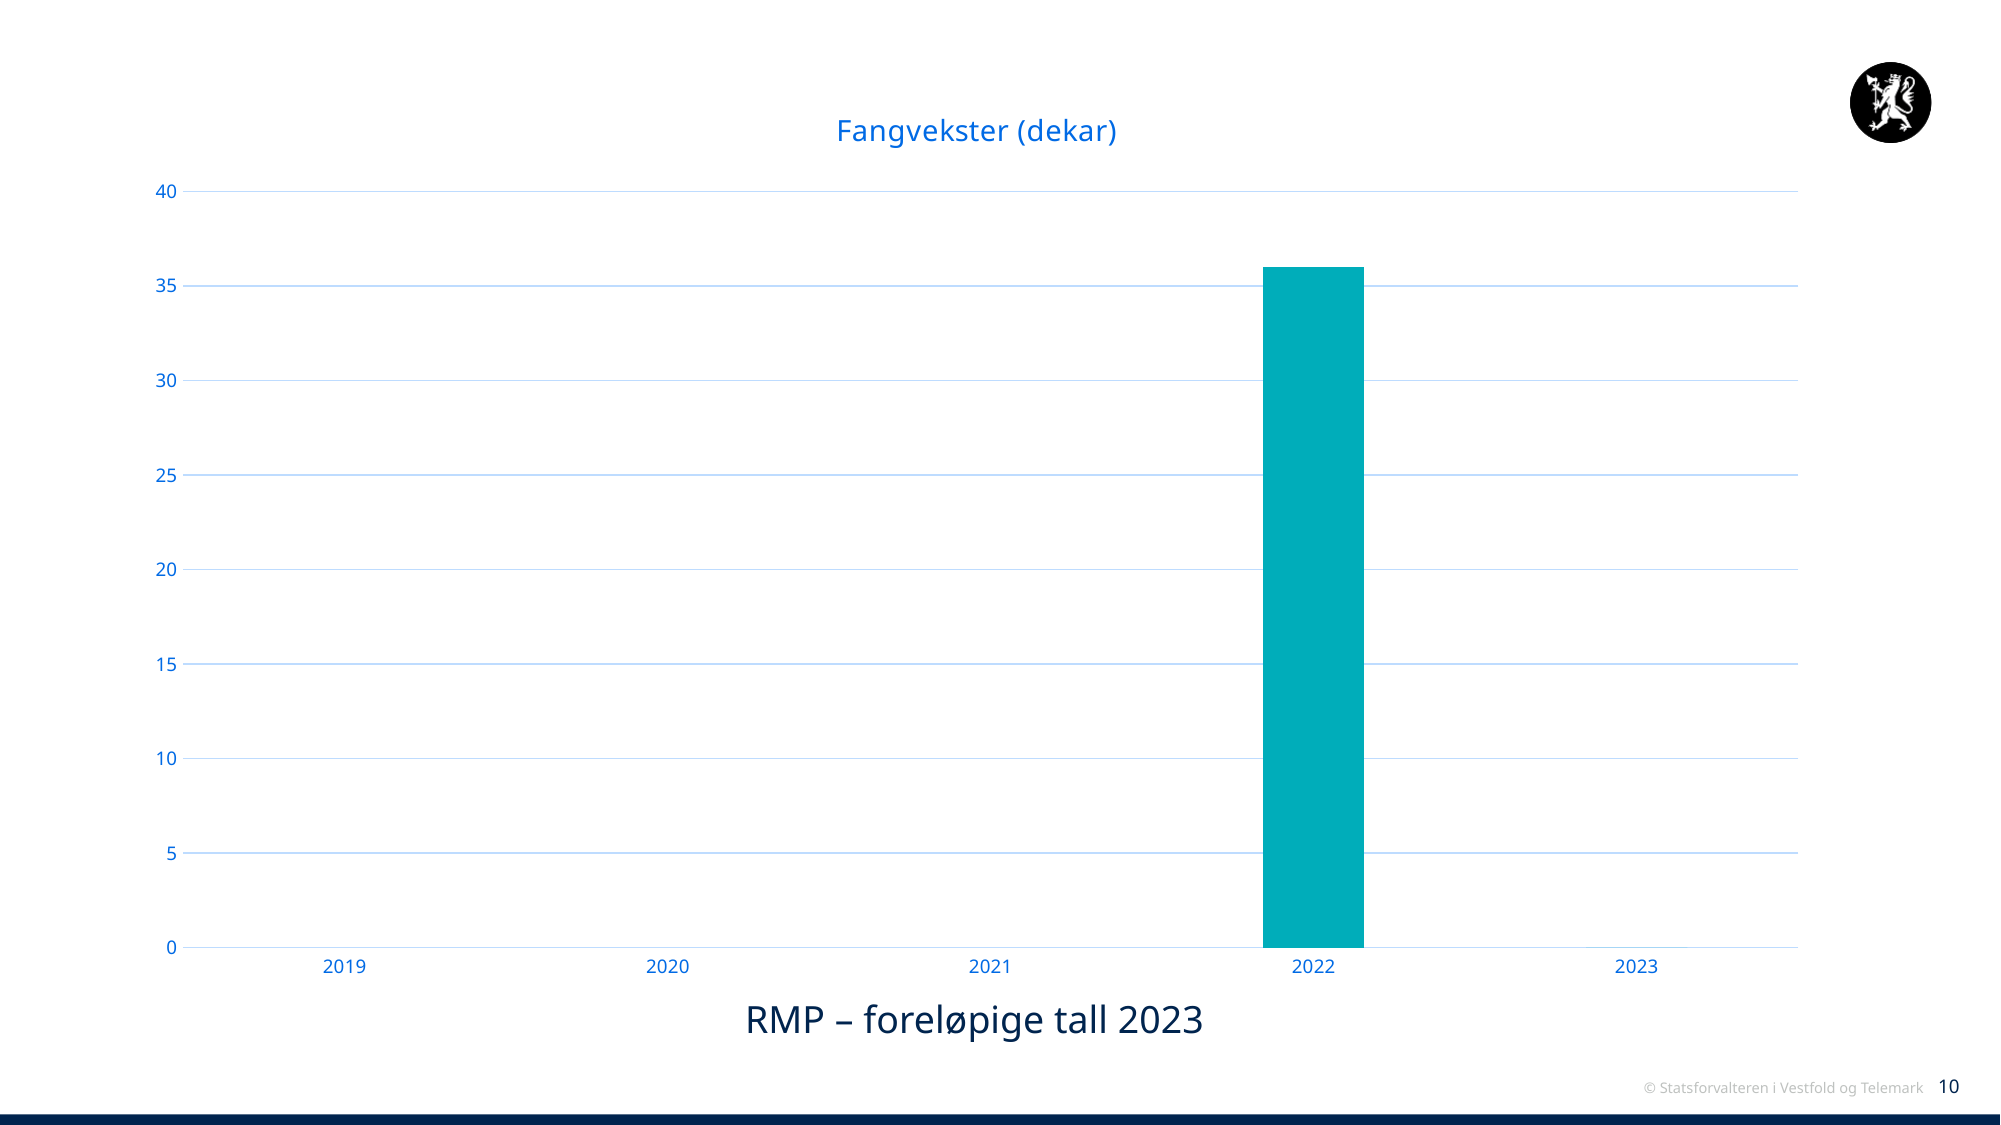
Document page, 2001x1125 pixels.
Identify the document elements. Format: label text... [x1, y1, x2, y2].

chart [121, 74, 1833, 999]
text_box RMP – foreløpige tall 2023 [730, 999, 1219, 1049]
picture [1850, 62, 1933, 143]
